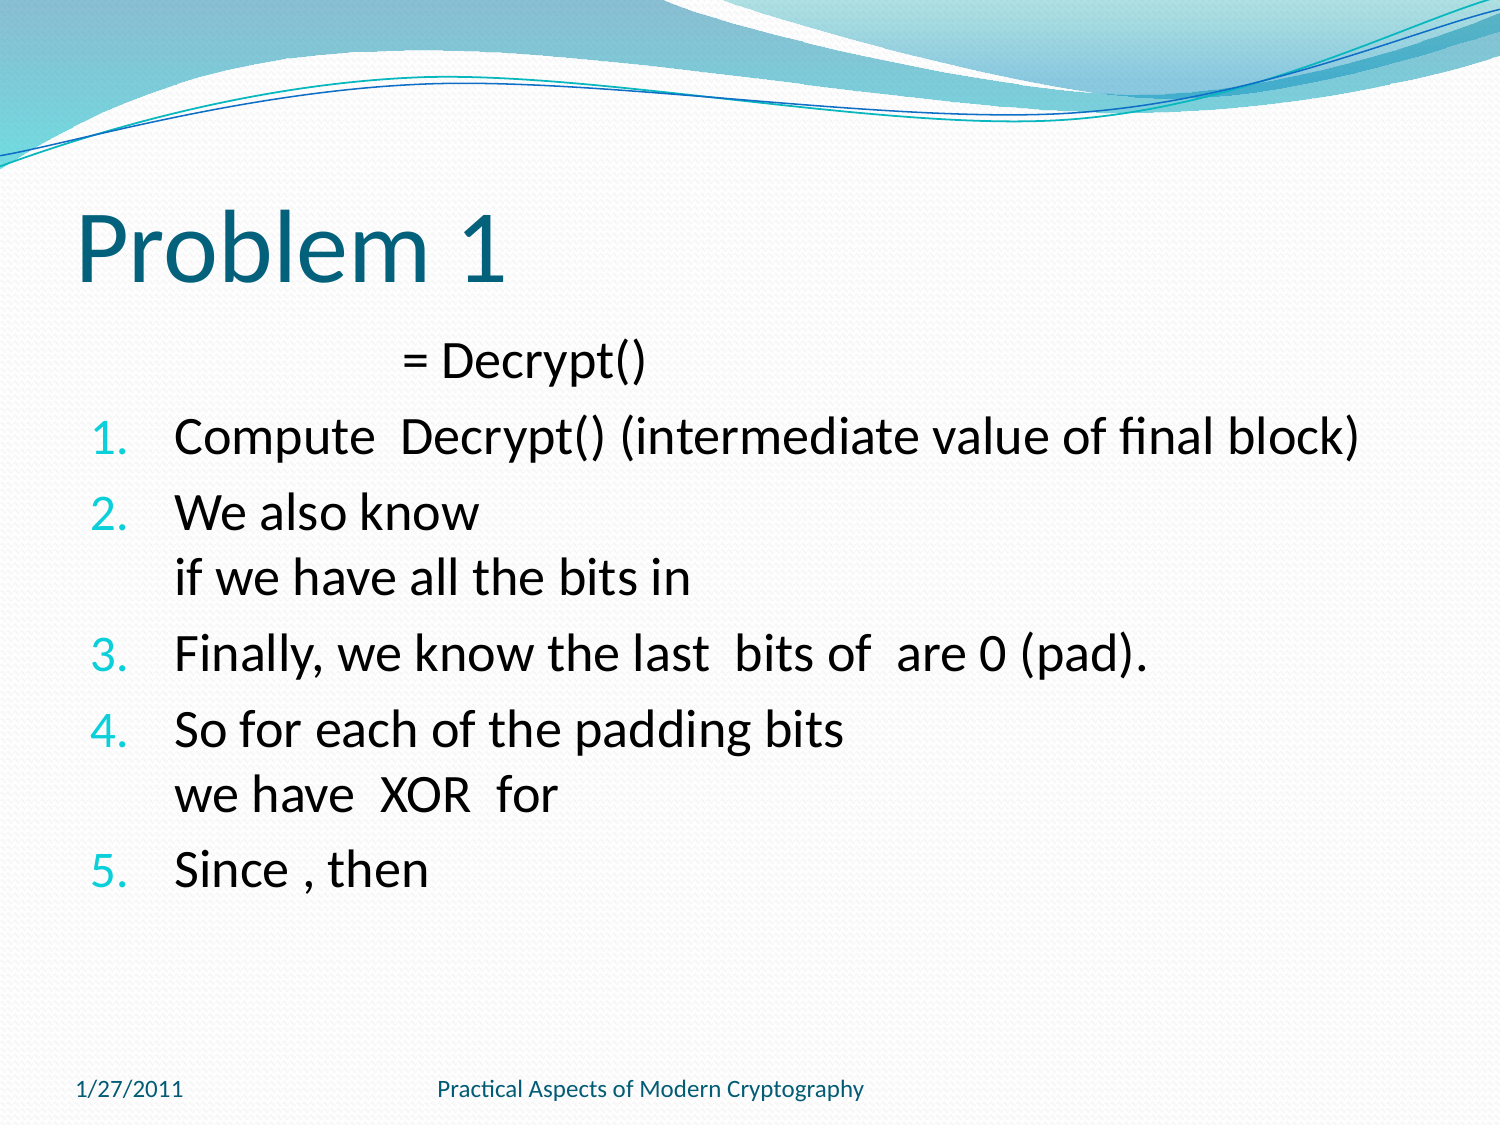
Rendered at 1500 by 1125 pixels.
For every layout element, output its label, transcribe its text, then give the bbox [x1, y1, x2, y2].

footer Practical Aspects of Modern Cryptography [437, 1042, 988, 1103]
title Problem 1 [75, 115, 1425, 303]
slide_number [75, 1042, 425, 1103]
